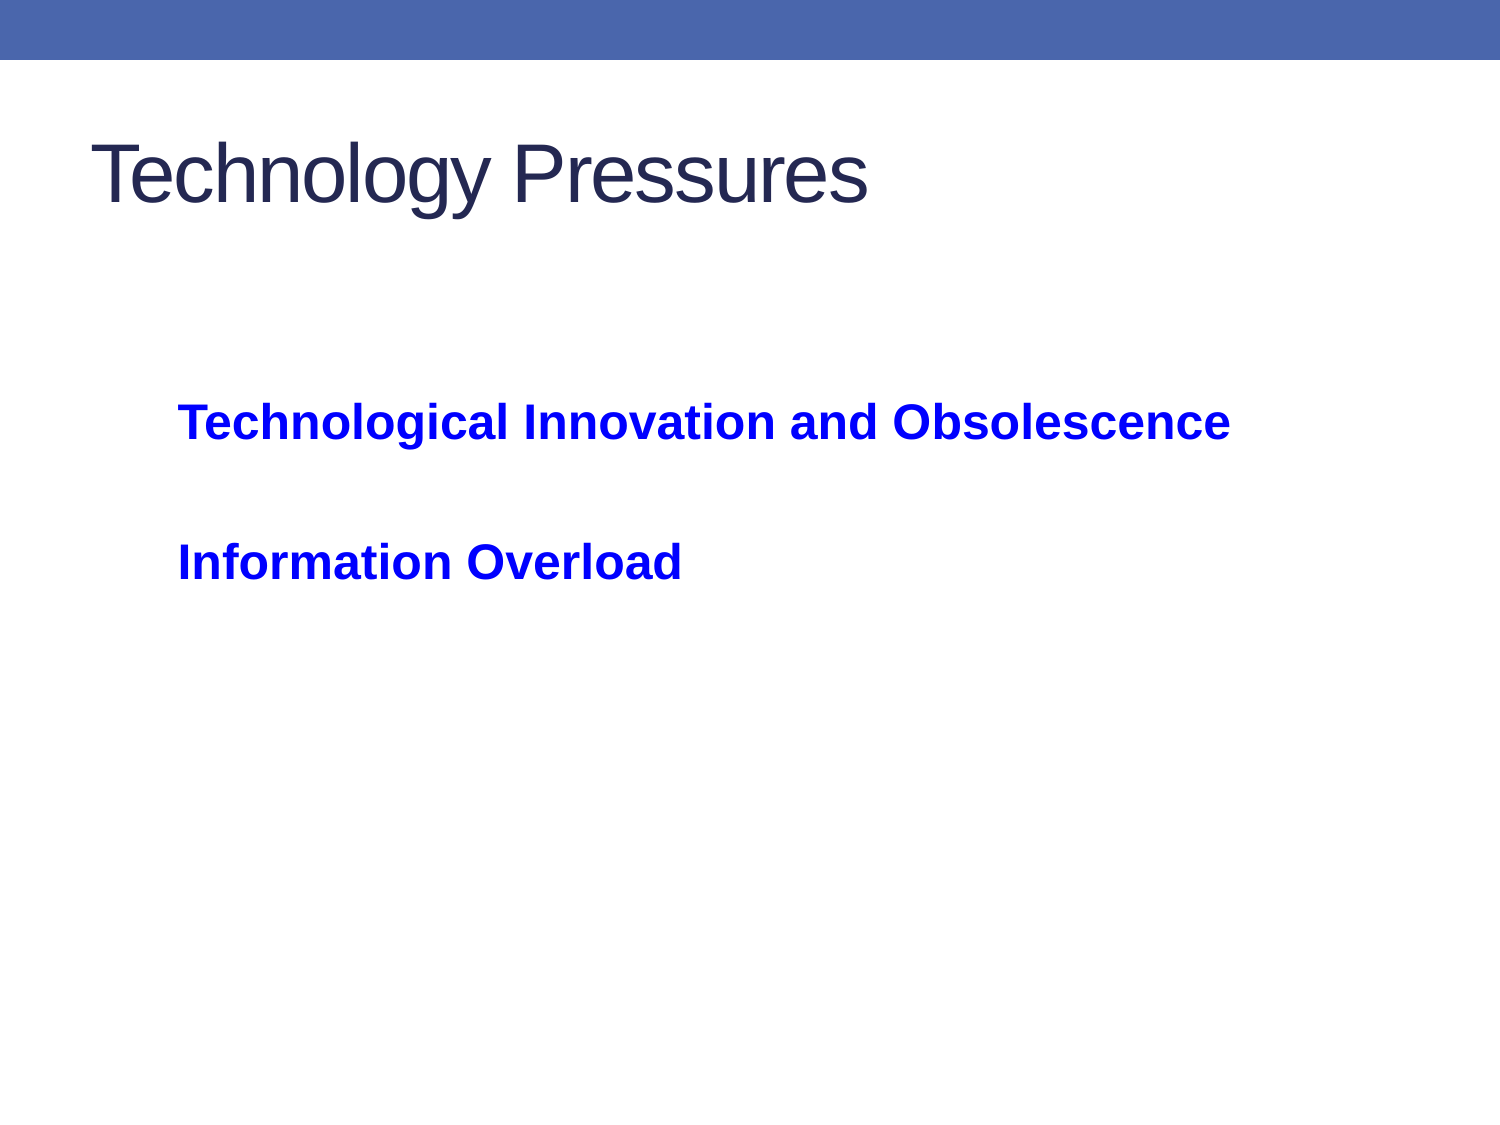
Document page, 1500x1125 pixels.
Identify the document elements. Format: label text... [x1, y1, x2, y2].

list Technological Innovation and Obsolescence Information Overload [162, 381, 1438, 1125]
title Technology Pressures [75, 87, 1425, 250]
